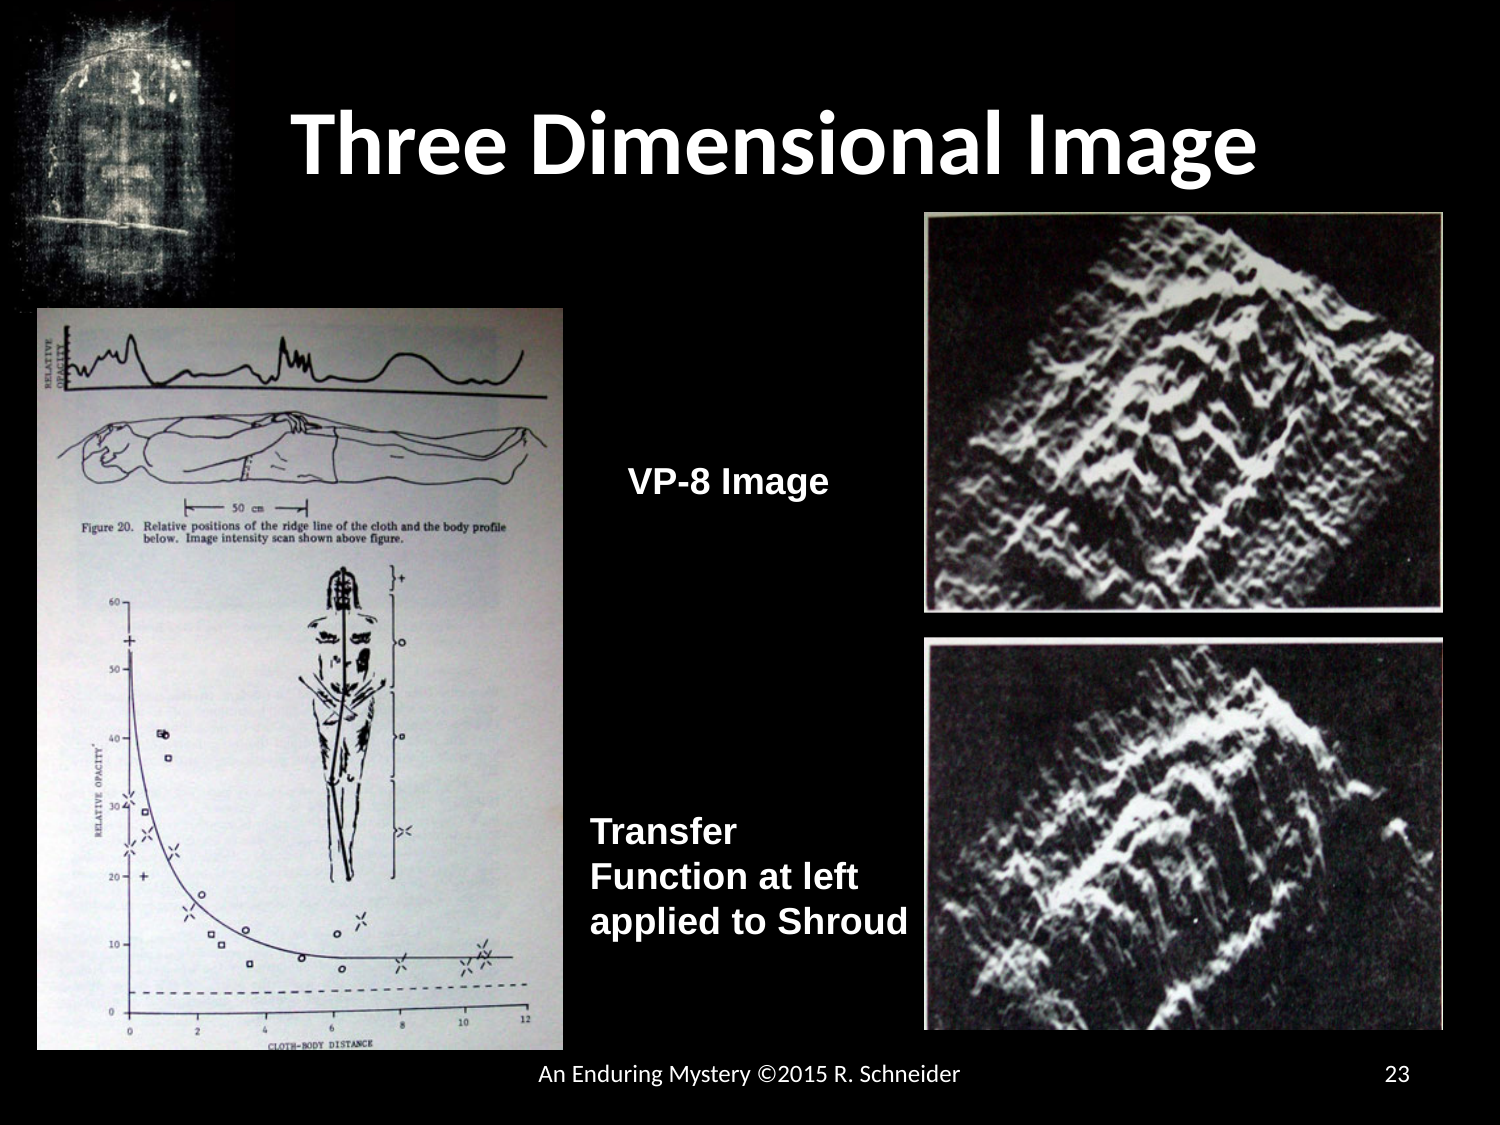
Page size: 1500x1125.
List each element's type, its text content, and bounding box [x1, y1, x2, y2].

text_box VP-8 Image [612, 449, 845, 510]
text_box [874, 212, 1463, 1030]
text_box Three Dimensional Image [249, 62, 1300, 213]
slide_number 23 [1074, 1042, 1425, 1103]
footer An Enduring Mystery ©2015 R. Schneider [512, 1042, 988, 1103]
picture [0, 0, 563, 1051]
text_box Transfer Function at left applied to Shroud [574, 799, 869, 950]
